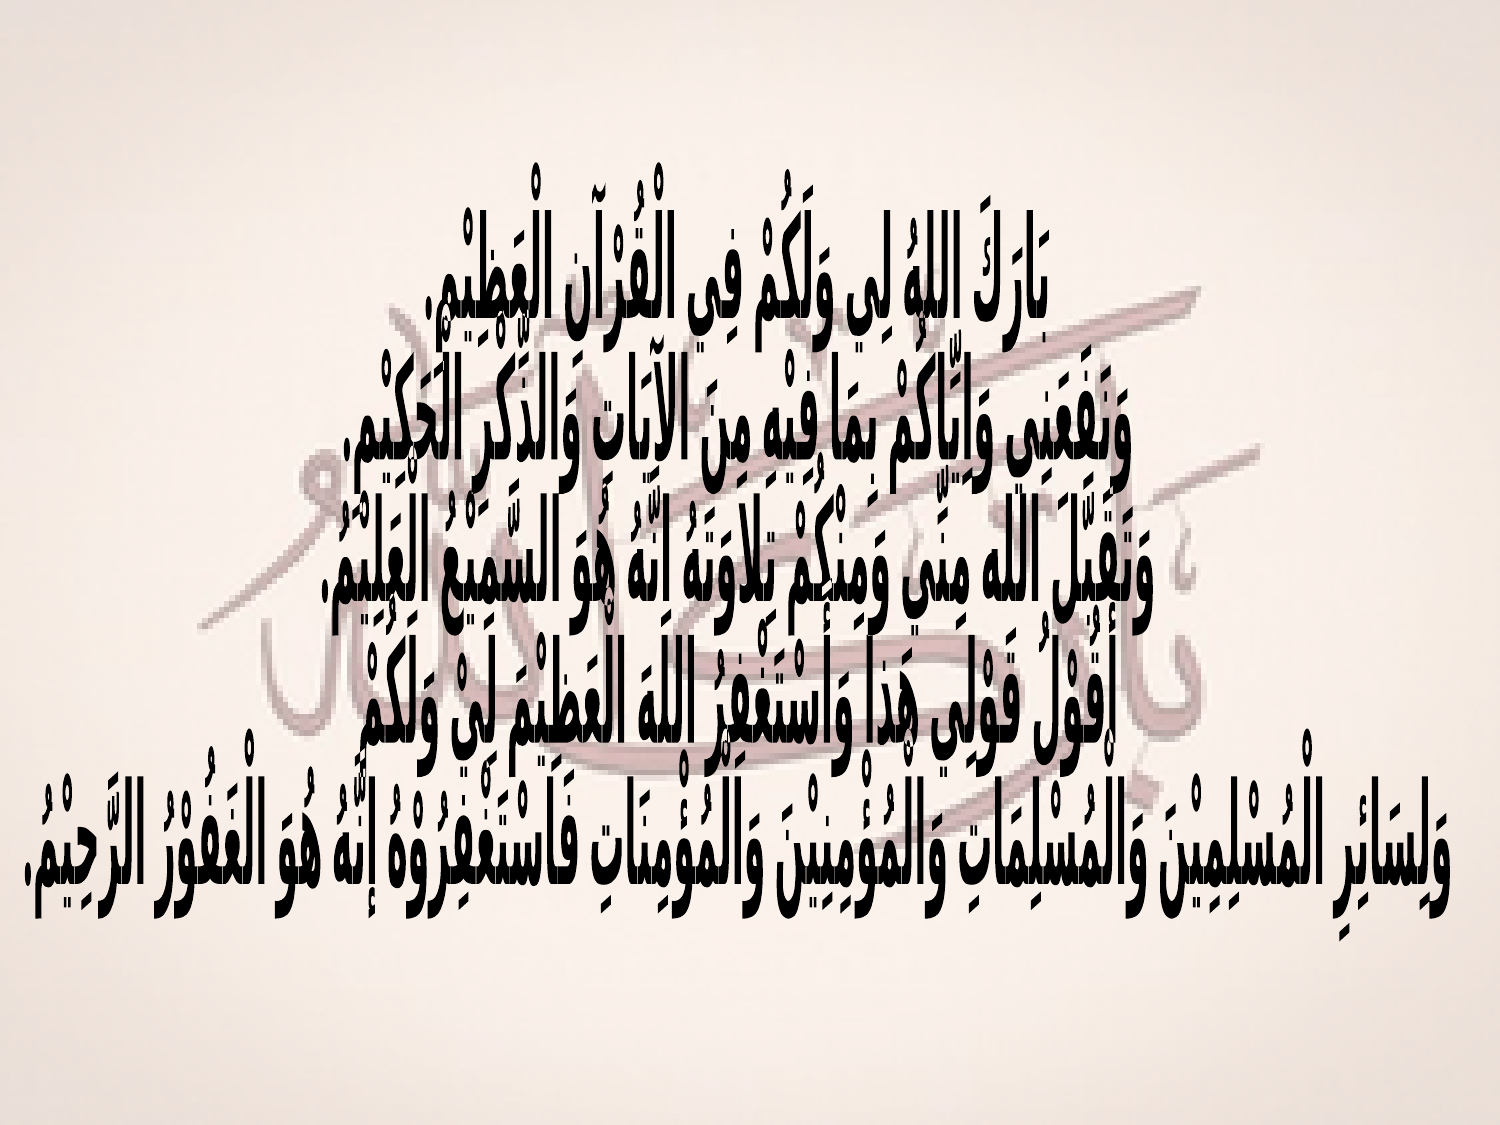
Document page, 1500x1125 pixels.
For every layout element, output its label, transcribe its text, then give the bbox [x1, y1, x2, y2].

text_box بَارَكَ اللهُ لِي وَلَكُمْ فِي الْقُرْآنِ الْعَظِيْمِ. وَنَفَعَنِي وَاِيِّاكُمْ بِمَا فِيْهِ مِنَ الآيَاتِ وَالذِّكْرِ الْحَكِيْمِ. وَتَقَبَّلَ الله مِنِّي وَمِنْكُمْ تِلاوَتَهُ اِنَّهُ هُوَ السَّمِيْعُ الْعَلِيْمُ. أقُوْلُ قَوْلِي هَذا وَأَسْتَغْفِرُ اللهَ الْعَظِيْمَ لِيْ وَلَكُمْ وَلِسَائِرِ الْمُسْلِمِيْنَ وَالْمُسْلِمَاتِ وَالْمُؤْمِنِيْنَ وَالْمُؤْمِنَاتِ فَاسْتَغْفِرُوْهُ إنَّهُ هُوَ الْغَفُوْرُ الرَّحِيْمُ. [704, 673, 819, 778]
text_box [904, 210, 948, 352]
text_box بَارَكَ اللهُ لِي وَلَكُمْ فِي الْقُرْآنِ الْعَظِيْمِ. وَنَفَعَنِي وَاِيِّاكُمْ بِمَا فِيْهِ مِنَ الآيَاتِ وَالذِّكْرِ الْحَكِيْمِ. وَتَقَبَّلَ الله مِنِّي وَمِنْكُمْ تِلاوَتَهُ اِنَّهُ هُوَ السَّمِيْعُ الْعَلِيْمُ. أقُوْلُ قَوْلِي هَذا وَأَسْتَغْفِرُ اللهَ الْعَظِيْمَ لِيْ وَلَكُمْ وَلِسَائِرِ الْمُسْلِمِيْنَ وَالْمُسْلِمَاتِ وَالْمُؤْمِنِيْنَ وَالْمُؤْمِنَاتِ فَاسْتَغْفِرُوْهُ إنَّهُ هُوَ الْغَفُوْرُ الرَّحِيْمُ. [352, 210, 540, 529]
